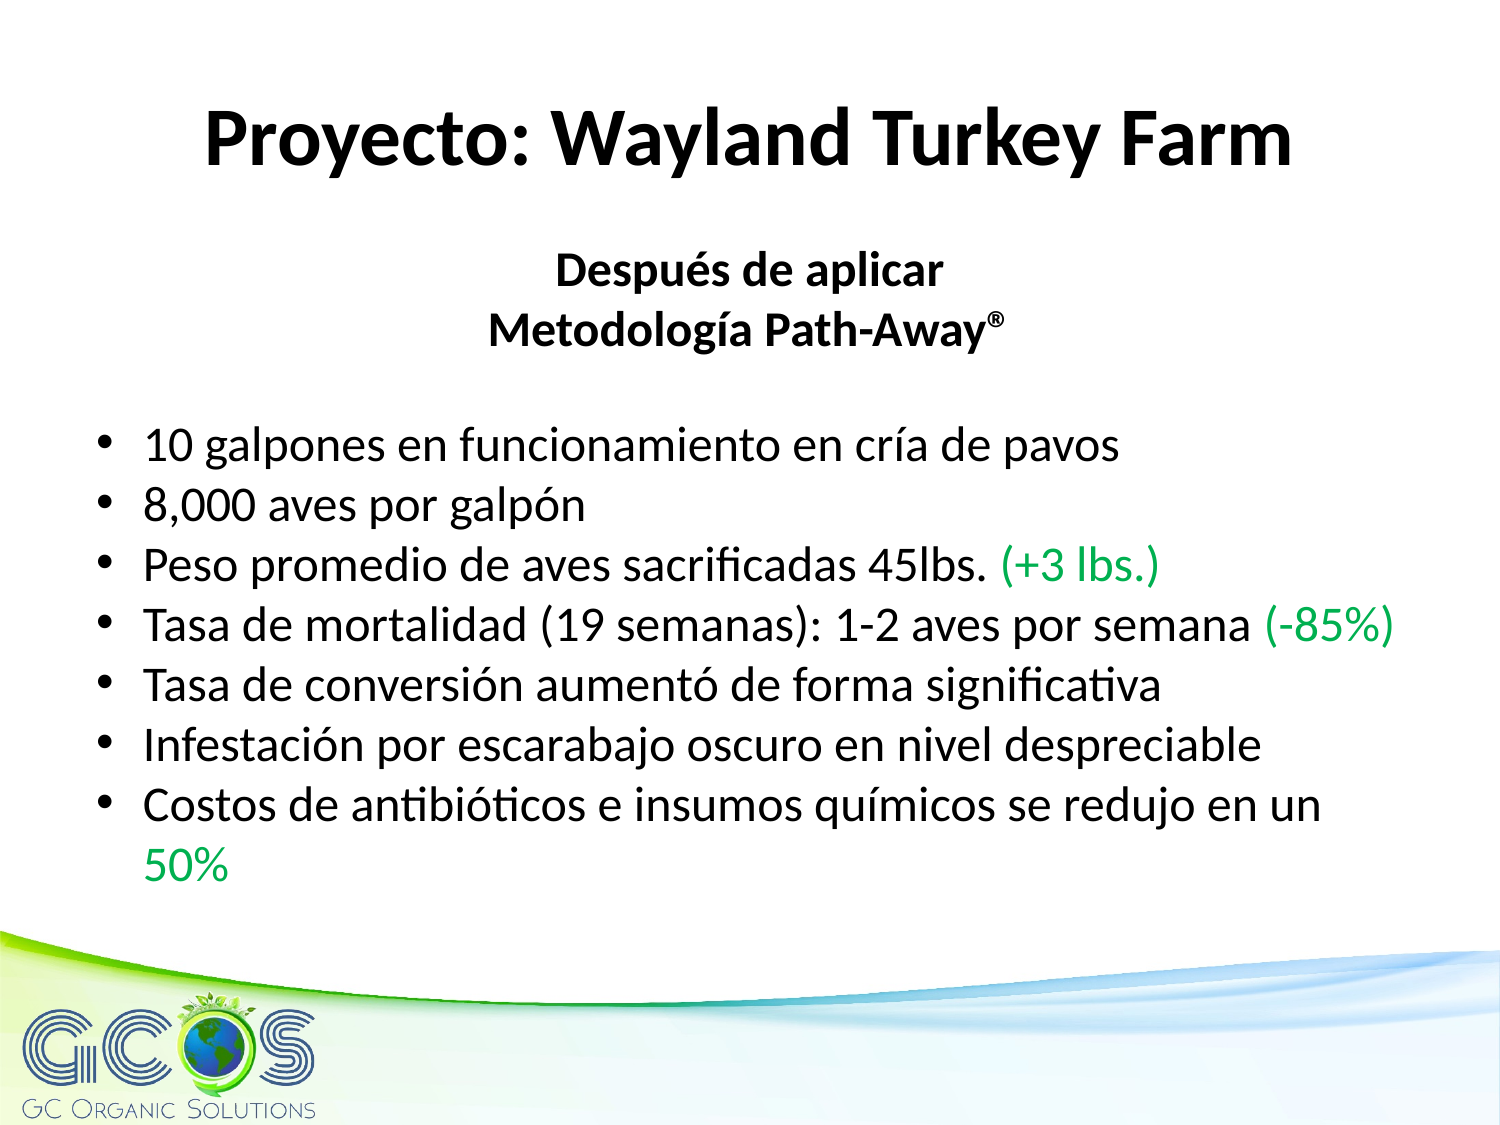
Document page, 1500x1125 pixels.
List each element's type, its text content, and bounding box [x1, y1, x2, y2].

text_box 10 galpones en funcionamiento en cría de pavos 8,000 aves por galpón Peso promedio de aves sacrificadas 45lbs. (+3 lbs.) Tasa de mortalidad (19 semanas): 1-2 aves por semana (-85%) Tasa de conversión aumentó de forma significativa Infestación por escarabajo oscuro en nivel despreciable Costos de antibióticos e insumos químicos se redujo en un 50% [81, 404, 1419, 900]
text_box Proyecto: Wayland Turkey Farm [43, 75, 1457, 190]
text_box Después de aplicar Metodología Path-Away® [456, 229, 1044, 364]
picture [0, 927, 1500, 1125]
